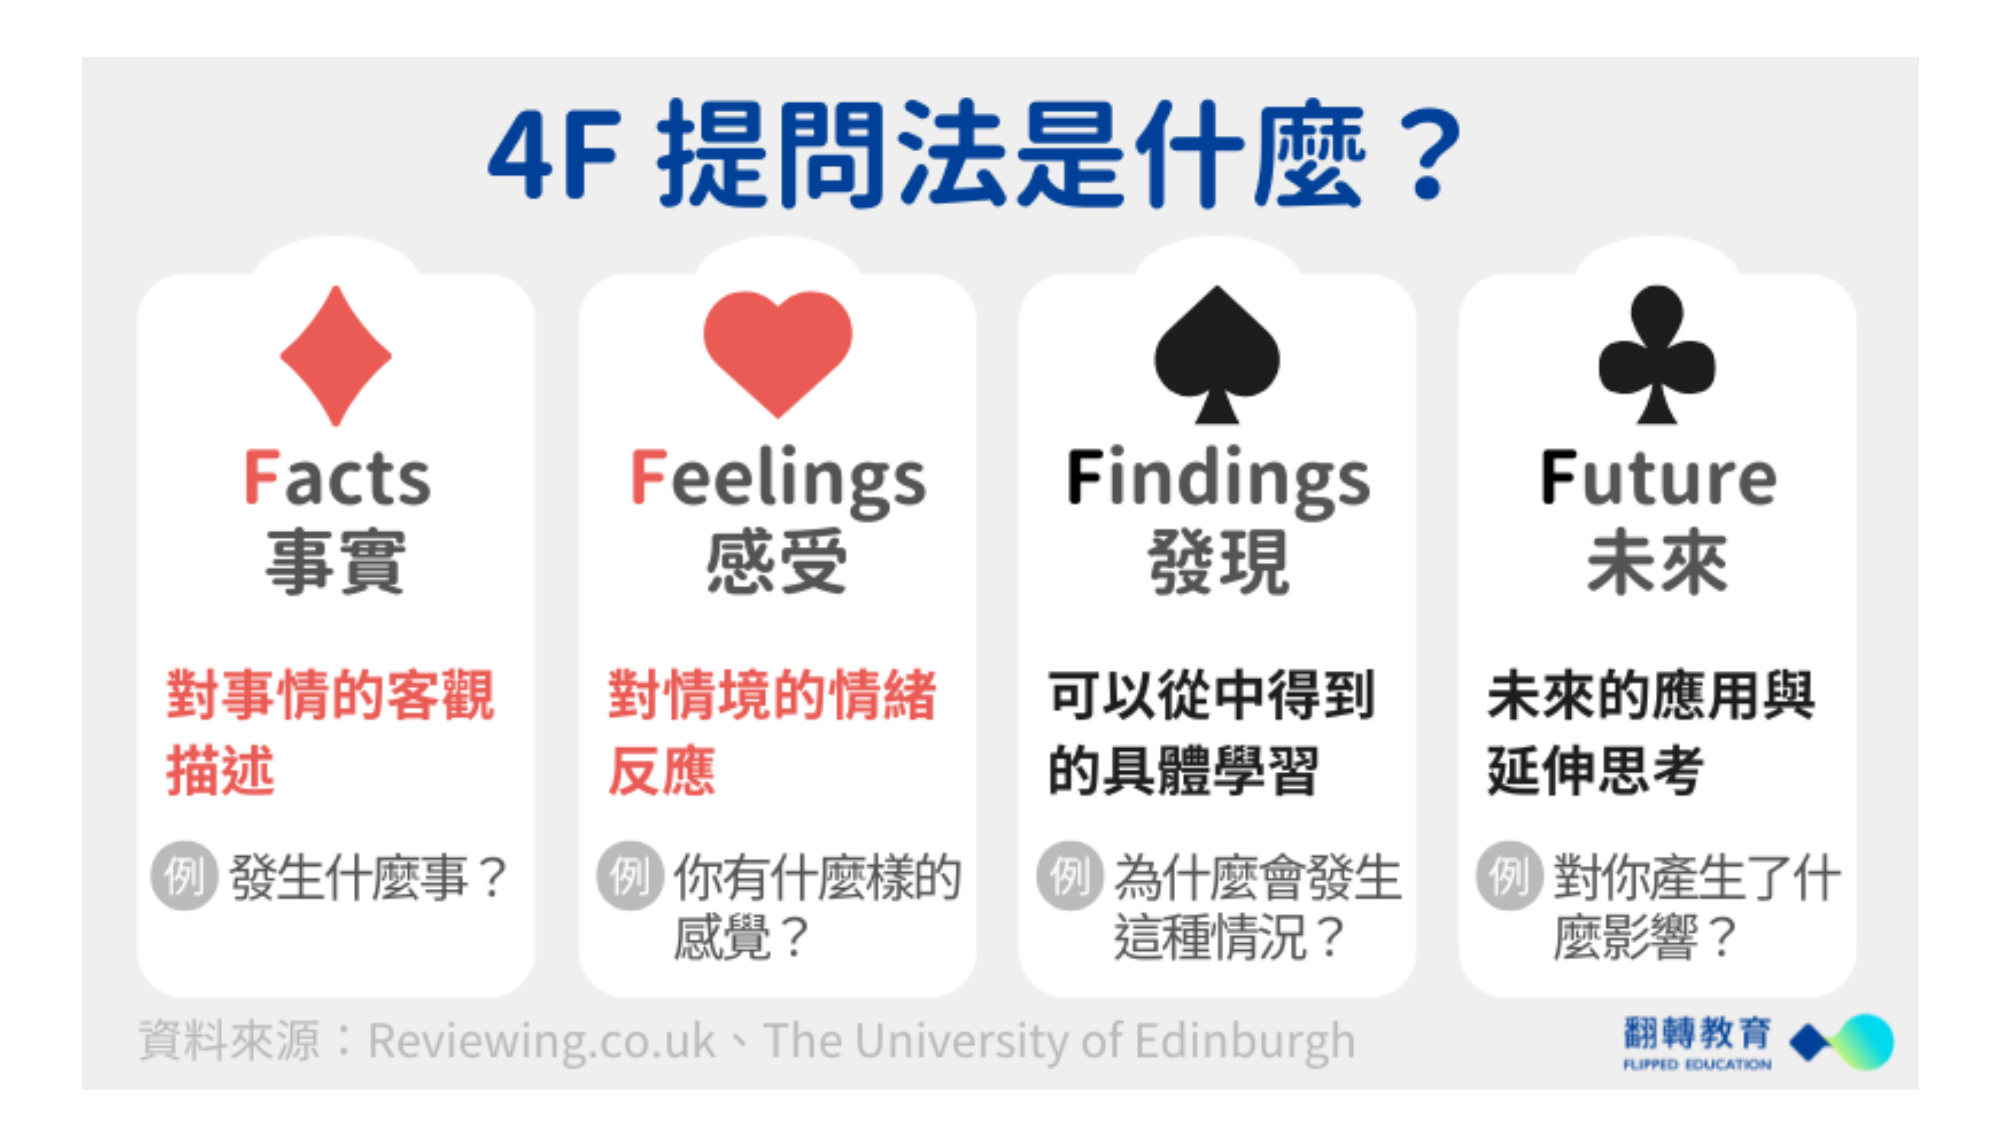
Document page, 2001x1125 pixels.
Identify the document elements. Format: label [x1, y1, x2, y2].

picture [82, 57, 1919, 1090]
